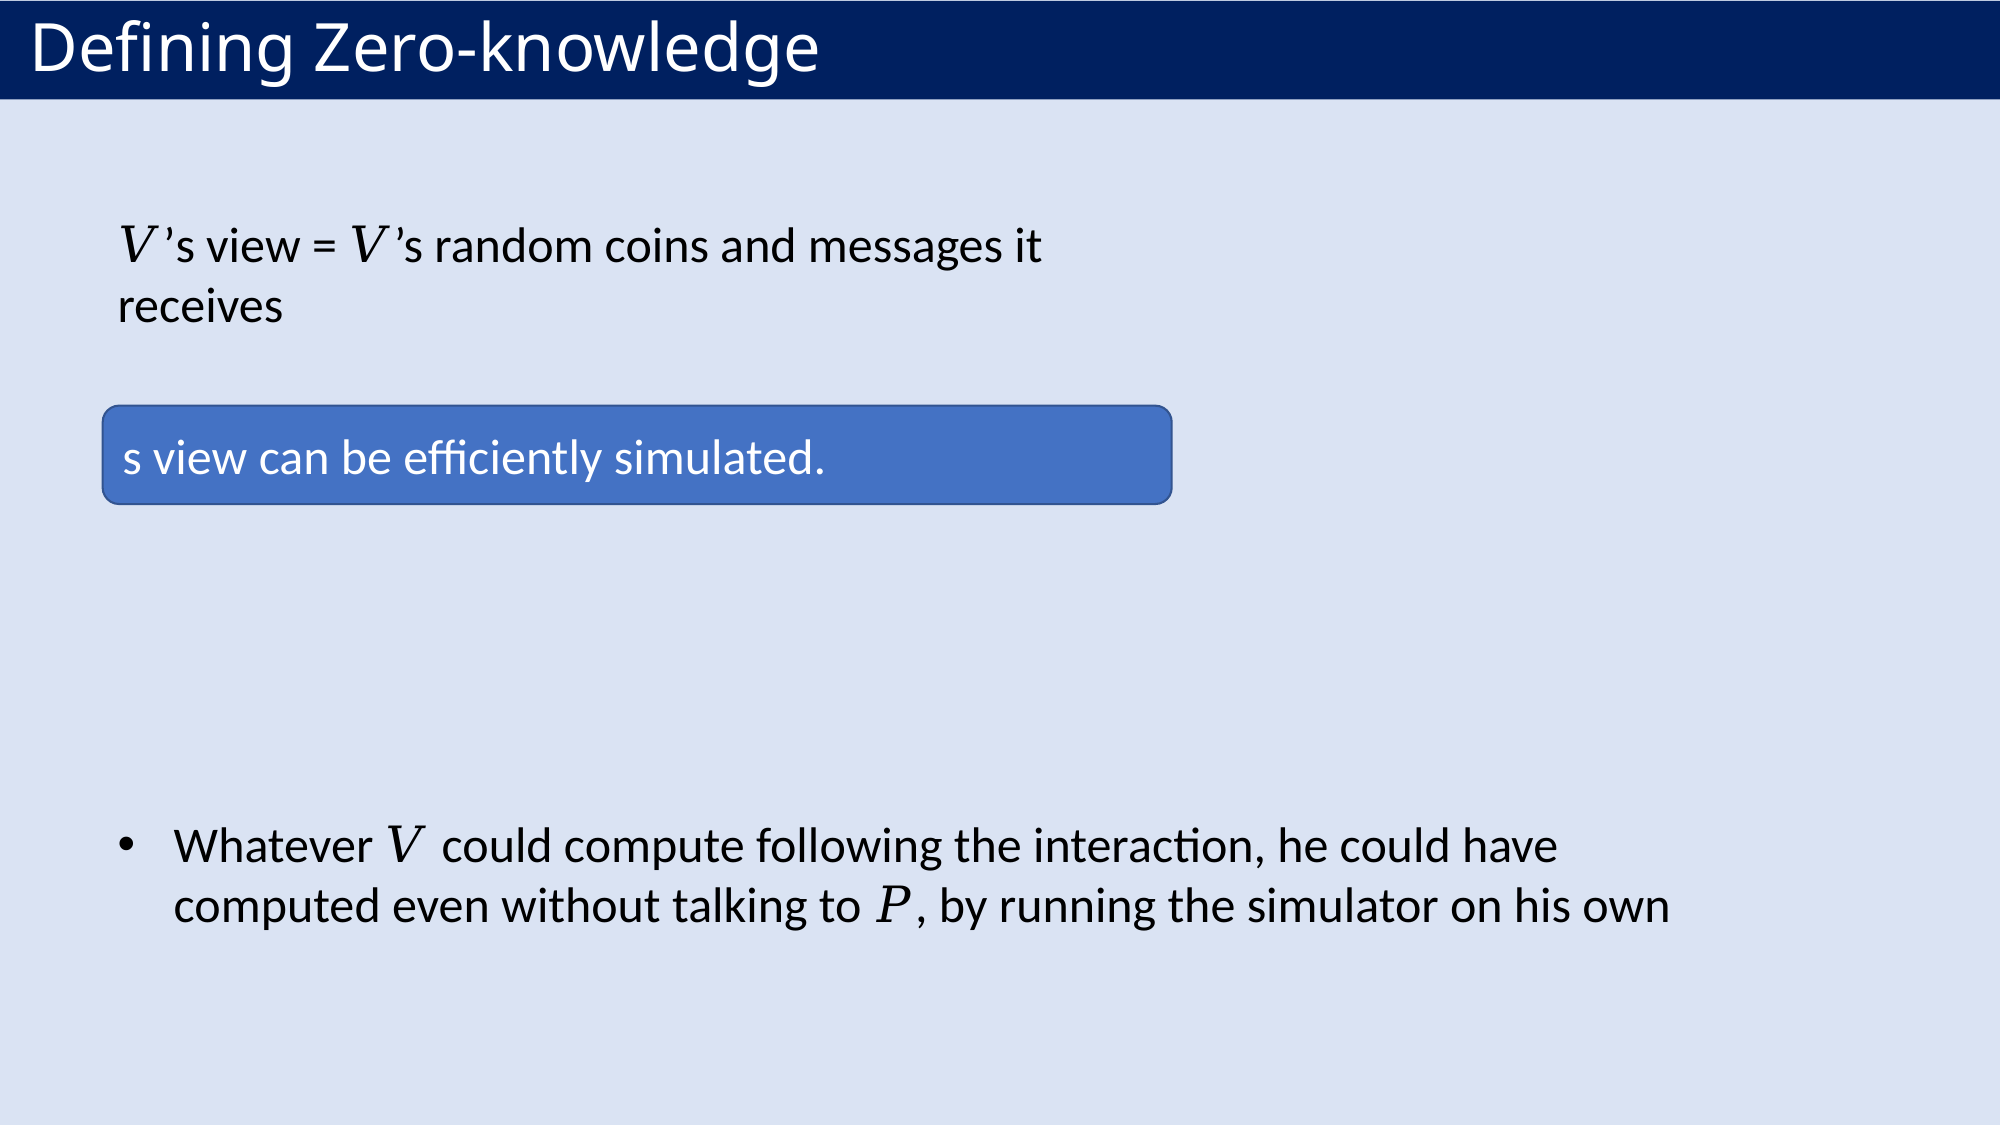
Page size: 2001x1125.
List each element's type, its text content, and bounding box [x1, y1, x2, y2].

title Defining Zero-knowledge [0, 0, 2000, 100]
text_box 𝑉’s view = 𝑉’s random coins and messages it receives [102, 204, 1204, 340]
